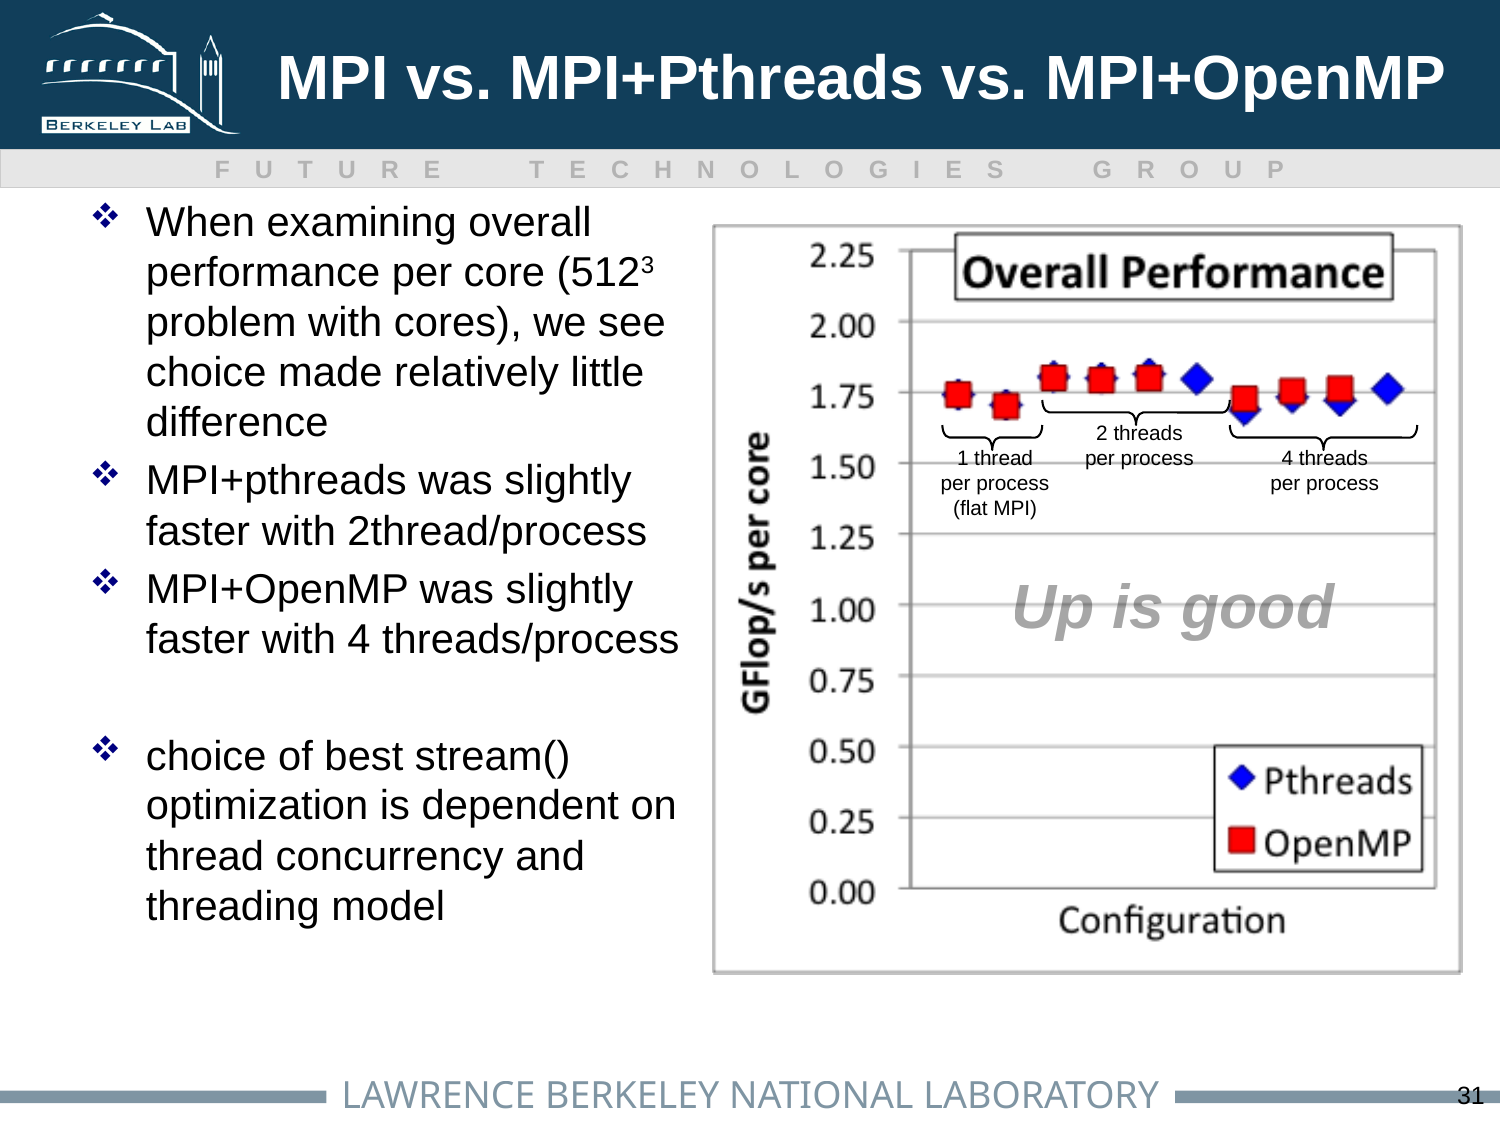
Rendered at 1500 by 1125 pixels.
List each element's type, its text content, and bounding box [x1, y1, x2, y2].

list When examining overall performance per core (5123 problem with cores), we see choice made relatively little difference MPI+pthreads was slightly faster with 2thread/process MPI+OpenMP was slightly faster with 4 threads/process choice of best stream() optimization is dependent on thread concurrency and threading model [74, 187, 713, 1050]
title MPI vs. MPI+Pthreads vs. MPI+OpenMP [224, 0, 1500, 151]
slide_number 31 [1149, 1074, 1500, 1114]
picture [712, 224, 1463, 976]
picture [0, 0, 224, 149]
